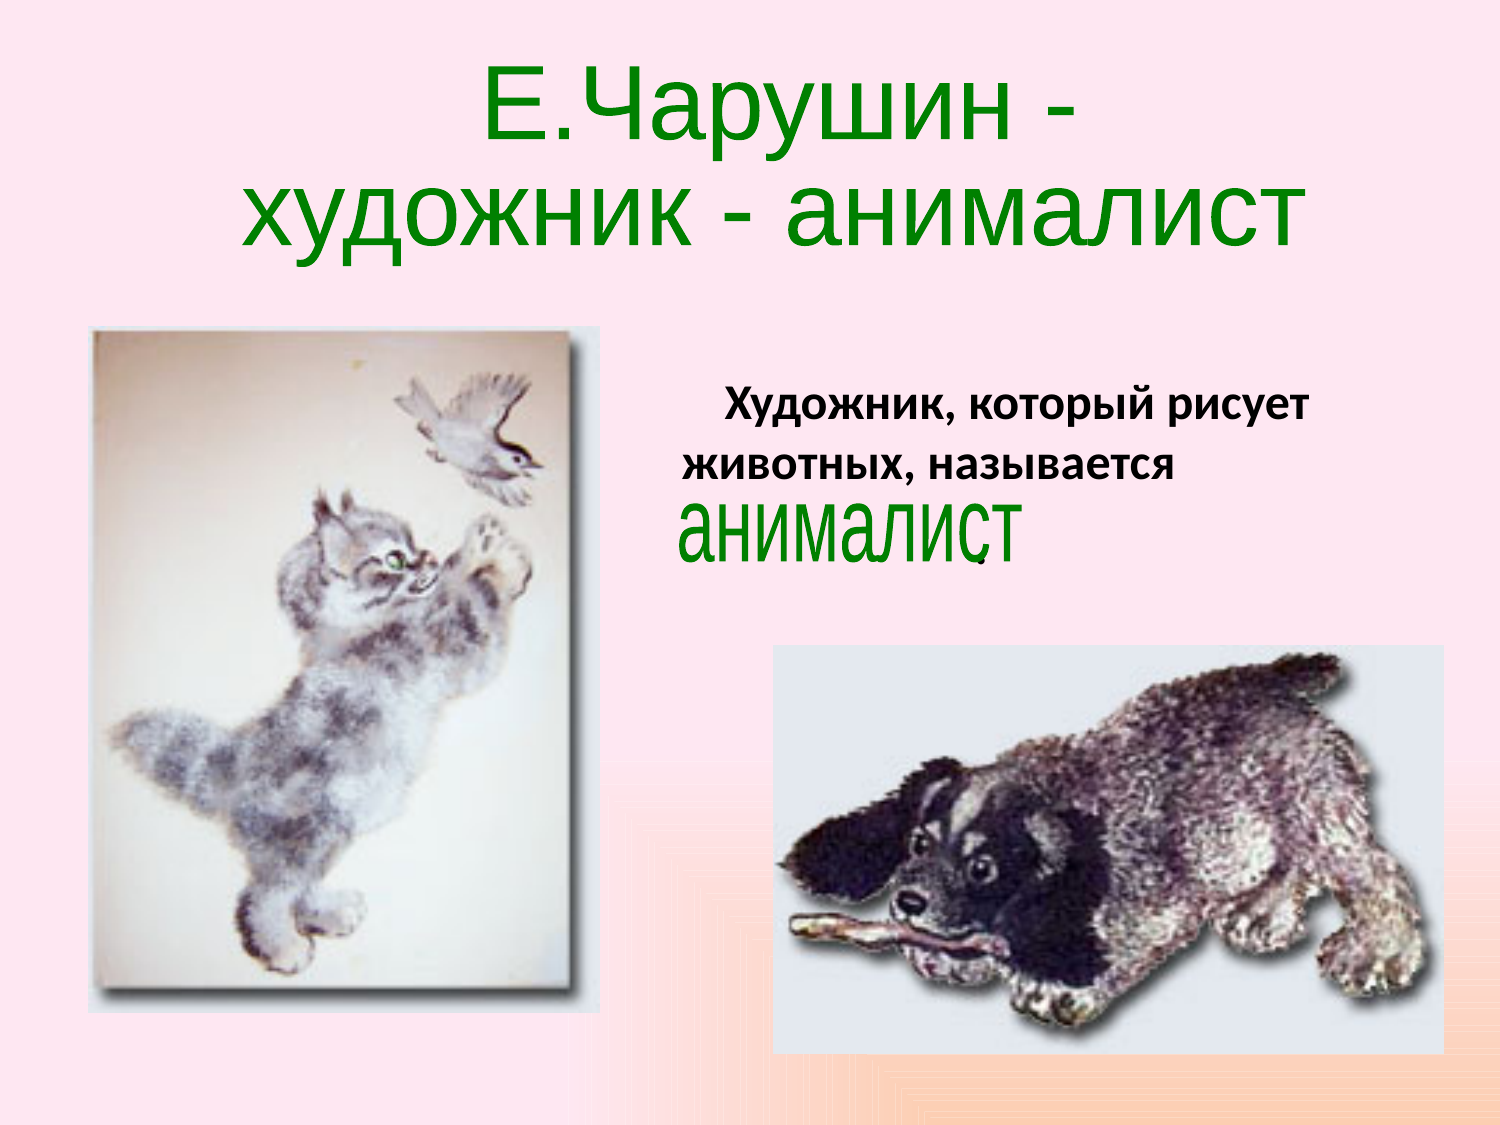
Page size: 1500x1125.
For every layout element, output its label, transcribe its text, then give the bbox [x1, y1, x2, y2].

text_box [88, 325, 600, 1013]
text_box Художник, который рисует животных, называется . [667, 361, 1424, 582]
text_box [773, 644, 1445, 1054]
